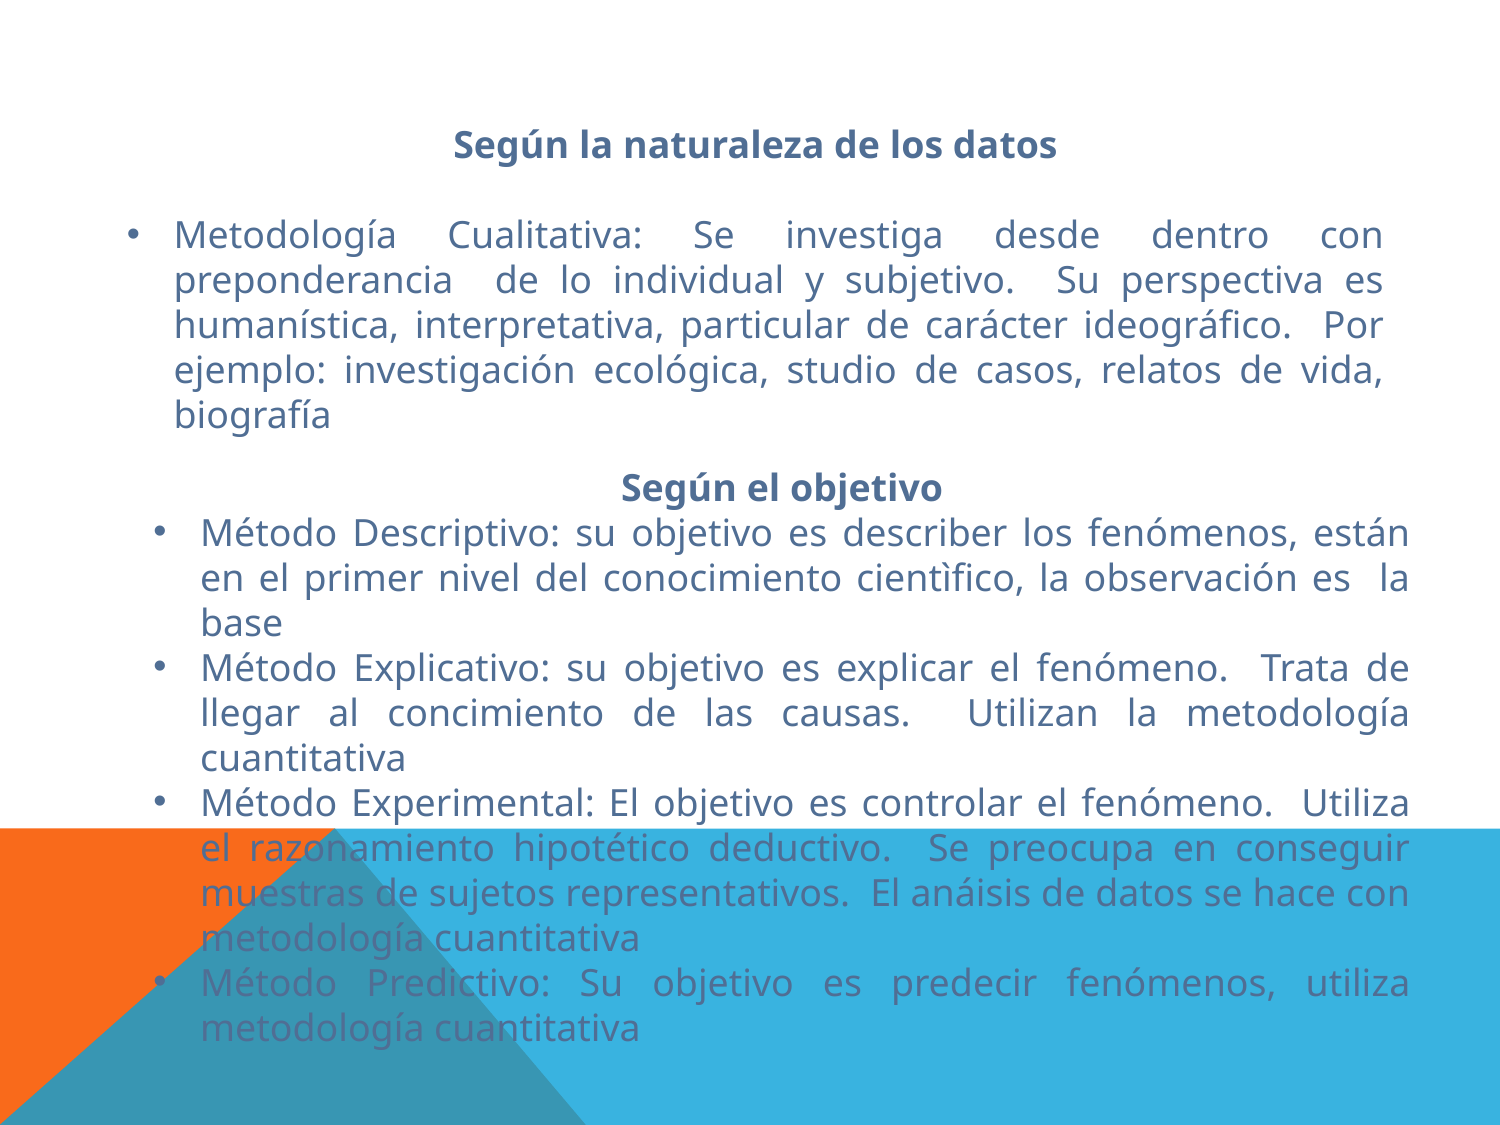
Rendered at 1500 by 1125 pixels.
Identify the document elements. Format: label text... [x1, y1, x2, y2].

text_box Según el objetivo Método Descriptivo: su objetivo es describer los fenómenos, están en el primer nivel del conocimiento cientìfico, la observación es la base Método Explicativo: su objetivo es explicar el fenómeno. Trata de llegar al concimiento de las causas. Utilizan la metodología cuantitativa Método Experimental: El objetivo es controlar el fenómeno. Utiliza el razonamiento hipotético deductivo. Se preocupa en conseguir muestras de sujetos representativos. El anáisis de datos se hace con metodología cuantitativa Método Predictivo: Su objetivo es predecir fenómenos, utiliza metodología cuantitativa [138, 456, 1426, 1056]
text_box Según la naturaleza de los datos Metodología Cualitativa: Se investiga desde dentro con preponderancia de lo individual y subjetivo. Su perspectiva es humanística, interpretativa, particular de carácter ideográfico. Por ejemplo: investigación ecológica, studio de casos, relatos de vida, biografía [112, 113, 1400, 444]
